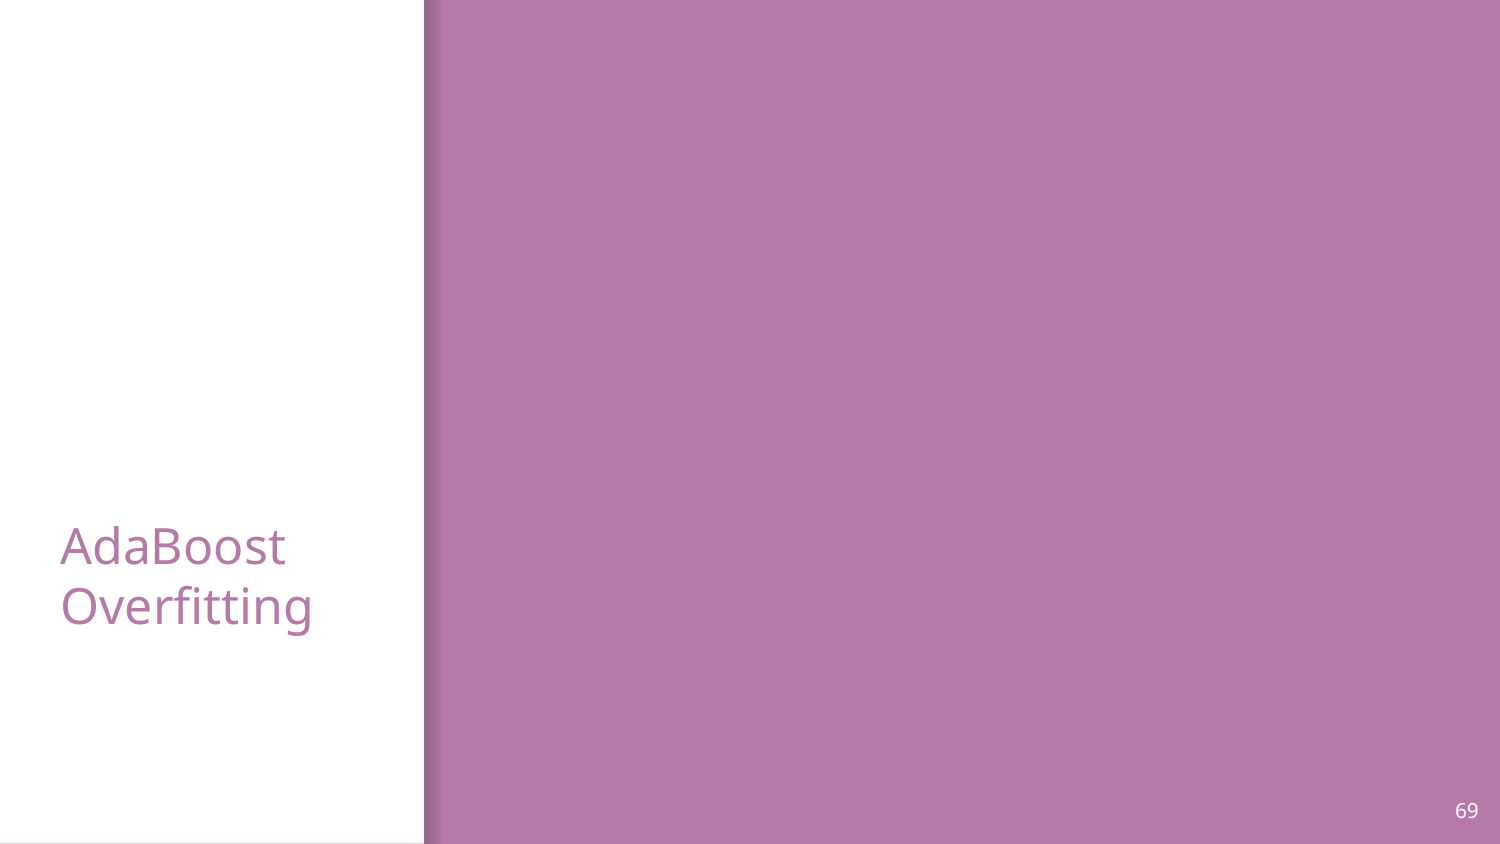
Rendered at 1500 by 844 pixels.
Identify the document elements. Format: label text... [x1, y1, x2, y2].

title AdaBoost Overfitting [45, 46, 378, 650]
slide_number 69 [1403, 779, 1494, 844]
